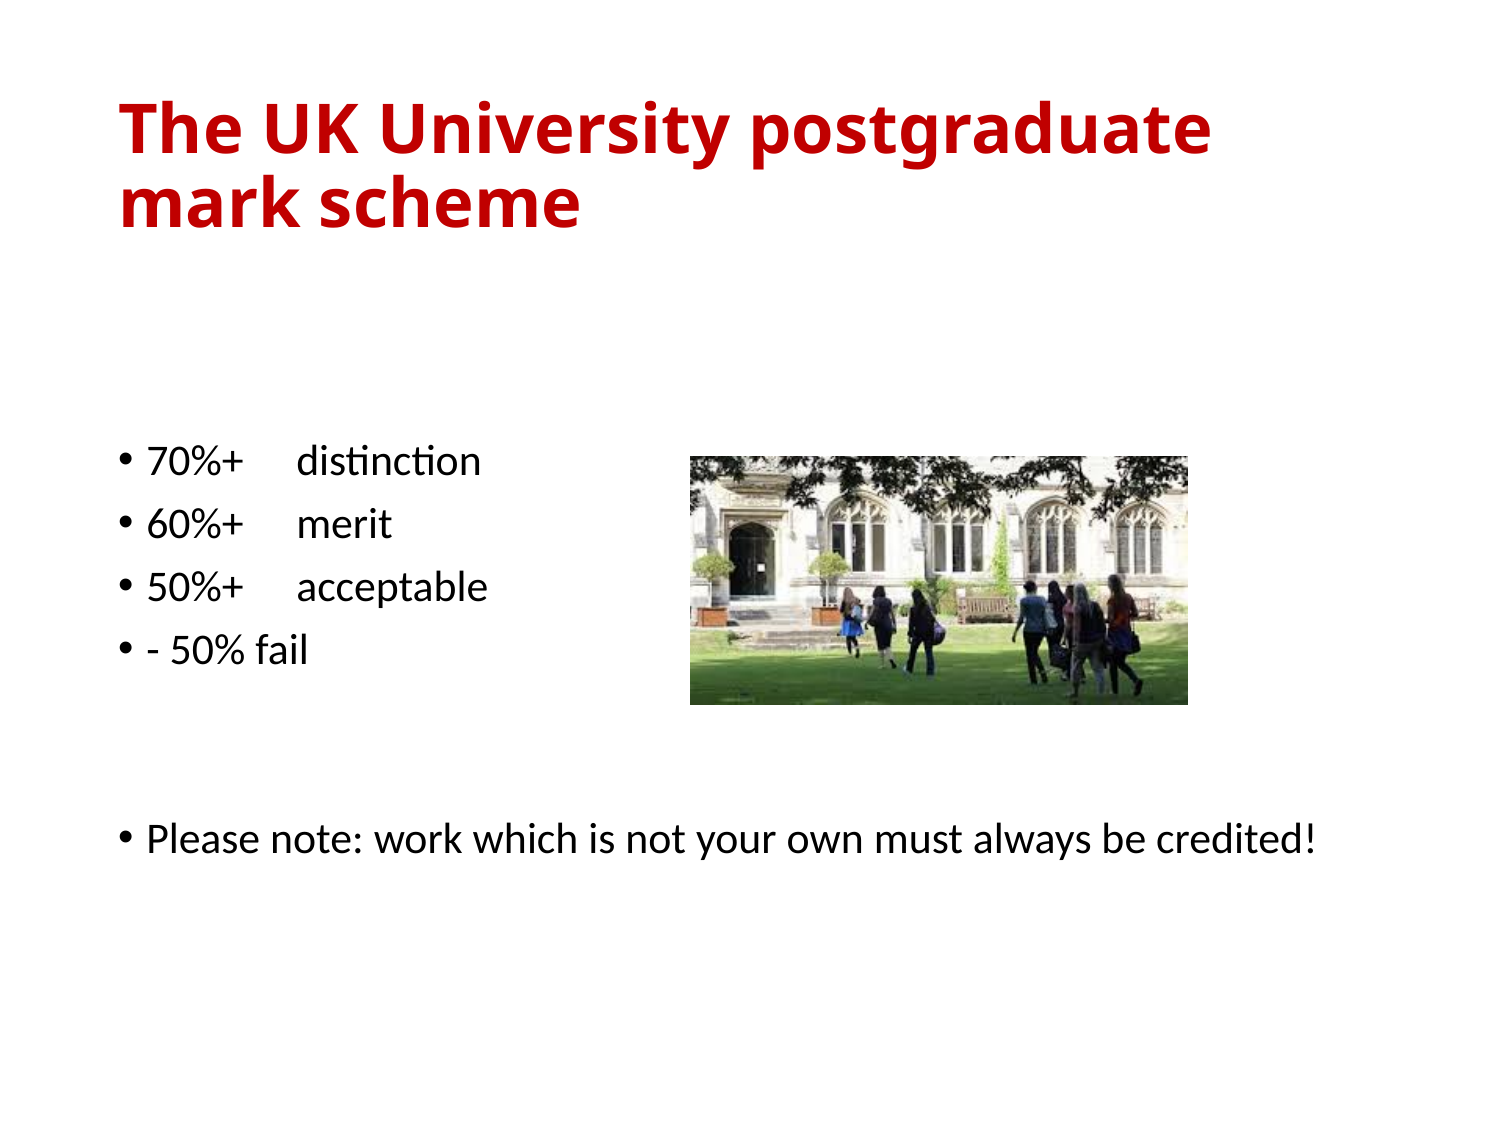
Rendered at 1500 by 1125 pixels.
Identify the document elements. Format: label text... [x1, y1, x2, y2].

title The UK University postgraduate mark scheme [103, 59, 1397, 278]
picture [690, 456, 1188, 705]
list 70%+ distinction 60%+ merit 50%+ acceptable - 50% fail Please note: work which is not your own must always be credited! [103, 299, 1397, 1014]
